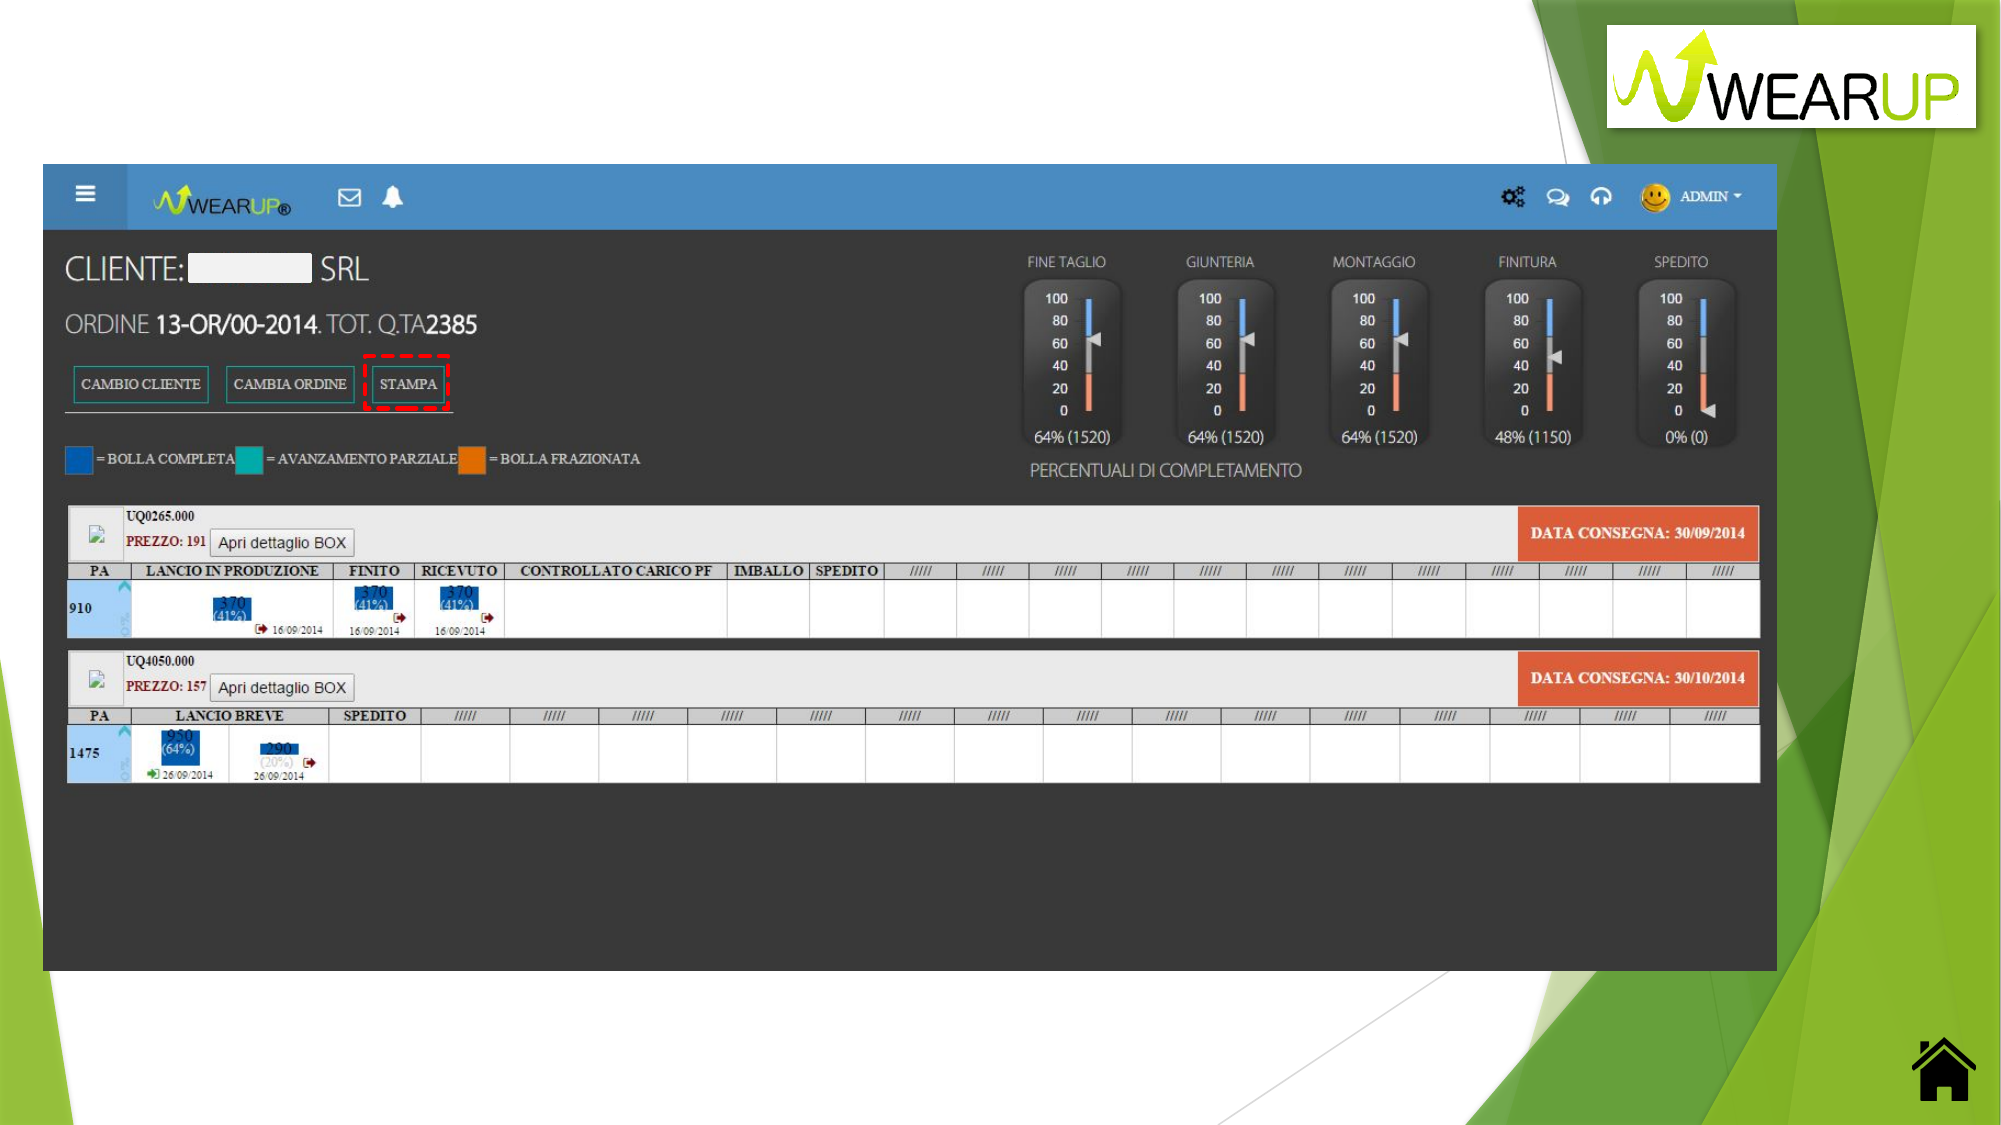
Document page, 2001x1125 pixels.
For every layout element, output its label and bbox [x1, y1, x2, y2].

text_box [42, 163, 1777, 971]
picture [1912, 1036, 1976, 1101]
picture [1606, 24, 1976, 128]
